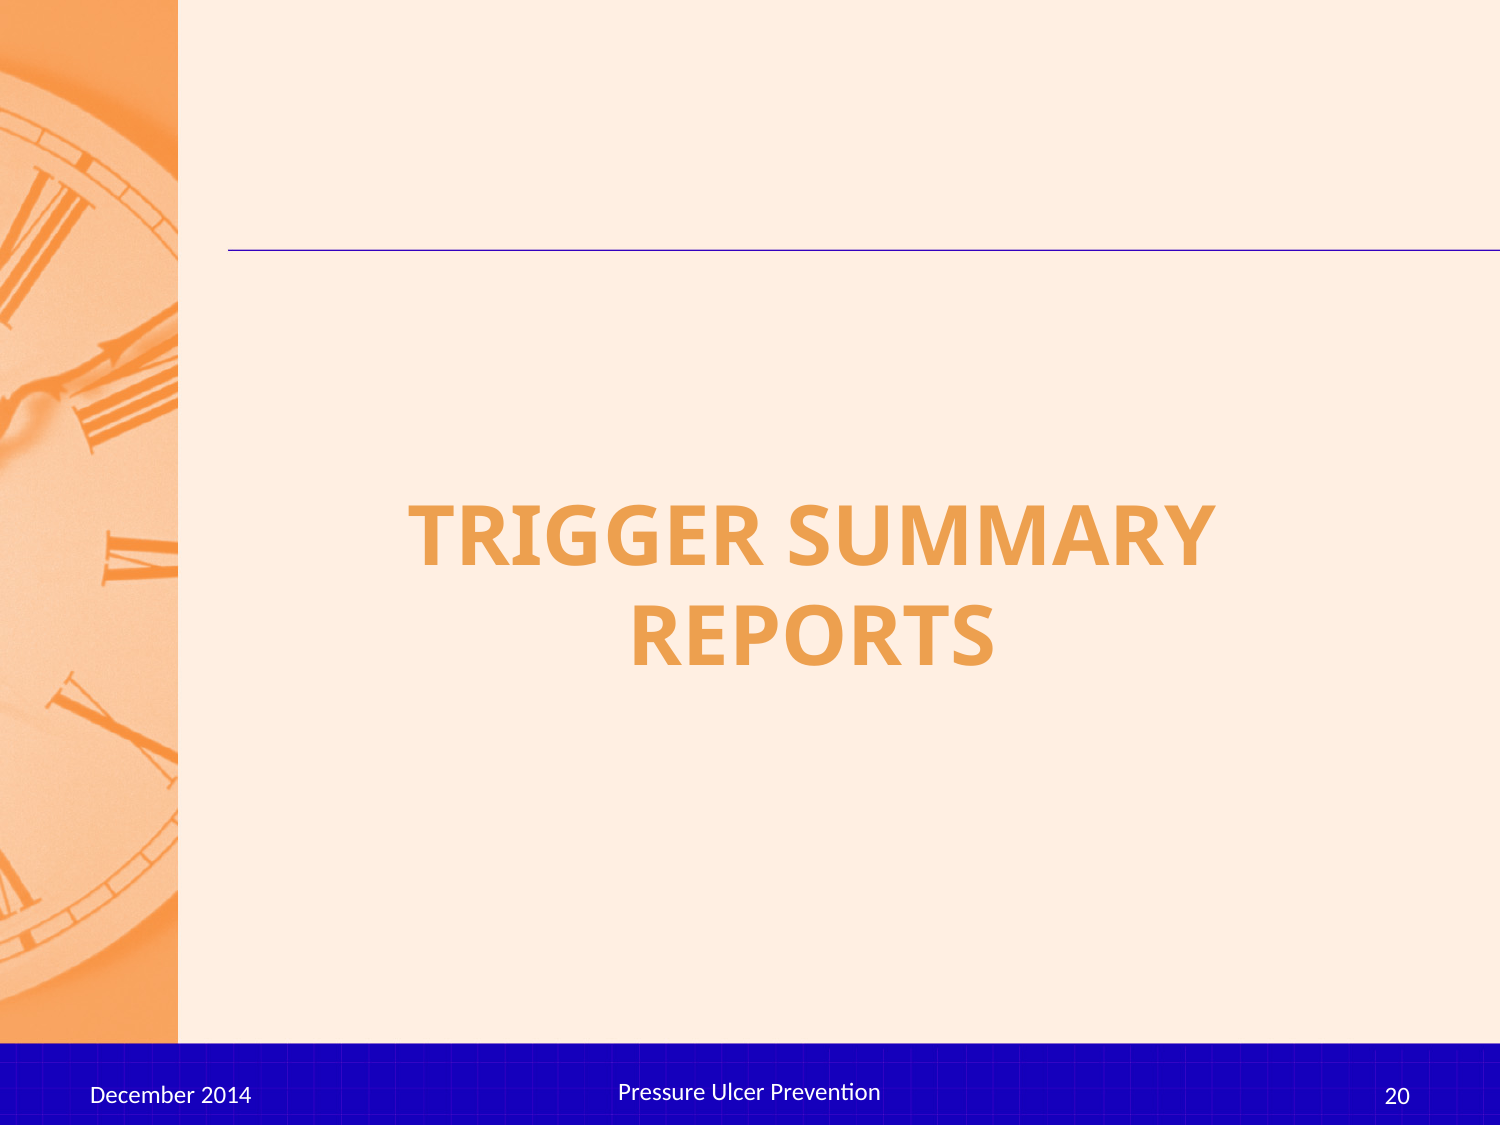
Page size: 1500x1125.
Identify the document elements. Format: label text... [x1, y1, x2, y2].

title Trigger summary reports [225, 474, 1400, 699]
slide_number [75, 1063, 350, 1124]
picture [0, 0, 1500, 1125]
slide_number 20 [1074, 1065, 1425, 1125]
footer Pressure Ulcer Prevention [512, 1060, 988, 1121]
